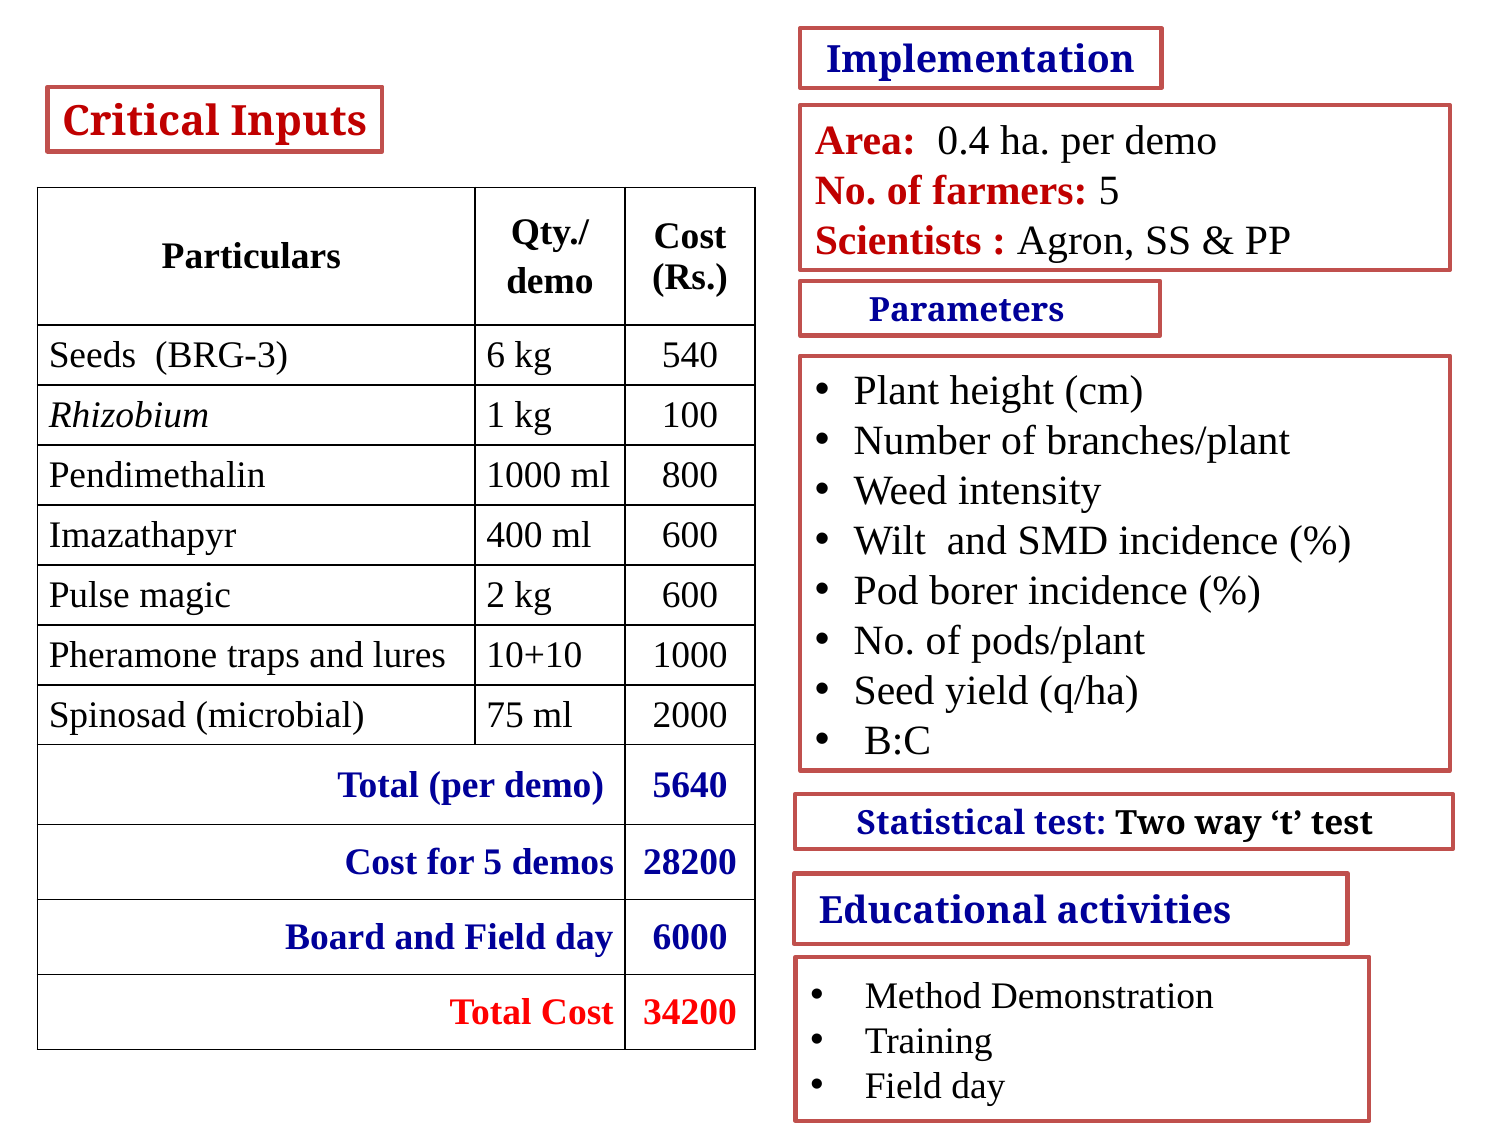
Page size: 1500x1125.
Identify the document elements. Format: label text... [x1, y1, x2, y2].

text_box Statistical test: Two way ‘t’ test [793, 792, 1455, 851]
table_cell Board and Field day [38, 900, 624, 974]
table_cell 800 [626, 446, 754, 504]
table_header Cost (Rs.) [626, 188, 754, 324]
table_cell 6 kg [476, 326, 624, 384]
text_box Educational activities [792, 871, 1350, 946]
table_cell Cost for 5 demos [38, 825, 624, 899]
table_cell 100 [626, 386, 754, 444]
table_cell Seeds (BRG-3) [38, 326, 474, 384]
table_cell 5640 [626, 745, 754, 824]
table_cell 1 kg [476, 386, 624, 444]
table_cell Pulse magic [38, 566, 474, 624]
table_cell 1000 ml [476, 446, 624, 504]
table_cell 28200 [626, 825, 754, 899]
table_cell Spinosad (microbial) [38, 686, 474, 744]
table_cell 2 kg [476, 566, 624, 624]
table_cell 600 [626, 506, 754, 564]
table_cell 75 ml [476, 686, 624, 744]
table_cell 1000 [626, 626, 754, 684]
table_cell 34200 [626, 975, 754, 1049]
table_header Particulars [38, 188, 474, 324]
table_cell 6000 [626, 900, 754, 974]
table_cell Rhizobium [38, 386, 474, 444]
text_box Critical Inputs [45, 85, 384, 154]
table_cell 400 ml [476, 506, 624, 564]
table_cell 540 [626, 326, 754, 384]
table_cell Imazathapyr [38, 506, 474, 564]
table_cell Total (per demo) [38, 745, 624, 824]
text_box Implementation [798, 26, 1164, 90]
table_cell 10+10 [476, 626, 624, 684]
text_box Plant height (cm) Number of branches/plant Weed intensity Wilt and SMD incidence (%) Pod borer incidence (%) No. of pods/plant Seed yield (q/ha) B:C [798, 354, 1452, 773]
table_cell Total Cost [38, 975, 624, 1049]
table_cell 600 [626, 566, 754, 624]
text_box Area: 0.4 ha. per demo No. of farmers: 5 Scientists : Agron, SS & PP [798, 103, 1452, 272]
table_cell 2000 [626, 686, 754, 744]
table_header Qty./ demo [476, 188, 624, 324]
text_box Method Demonstration Training Field day [793, 955, 1371, 1123]
table_cell Pendimethalin [38, 446, 474, 504]
table_cell Pheramone traps and lures [38, 626, 474, 684]
text_box Parameters [798, 279, 1162, 338]
